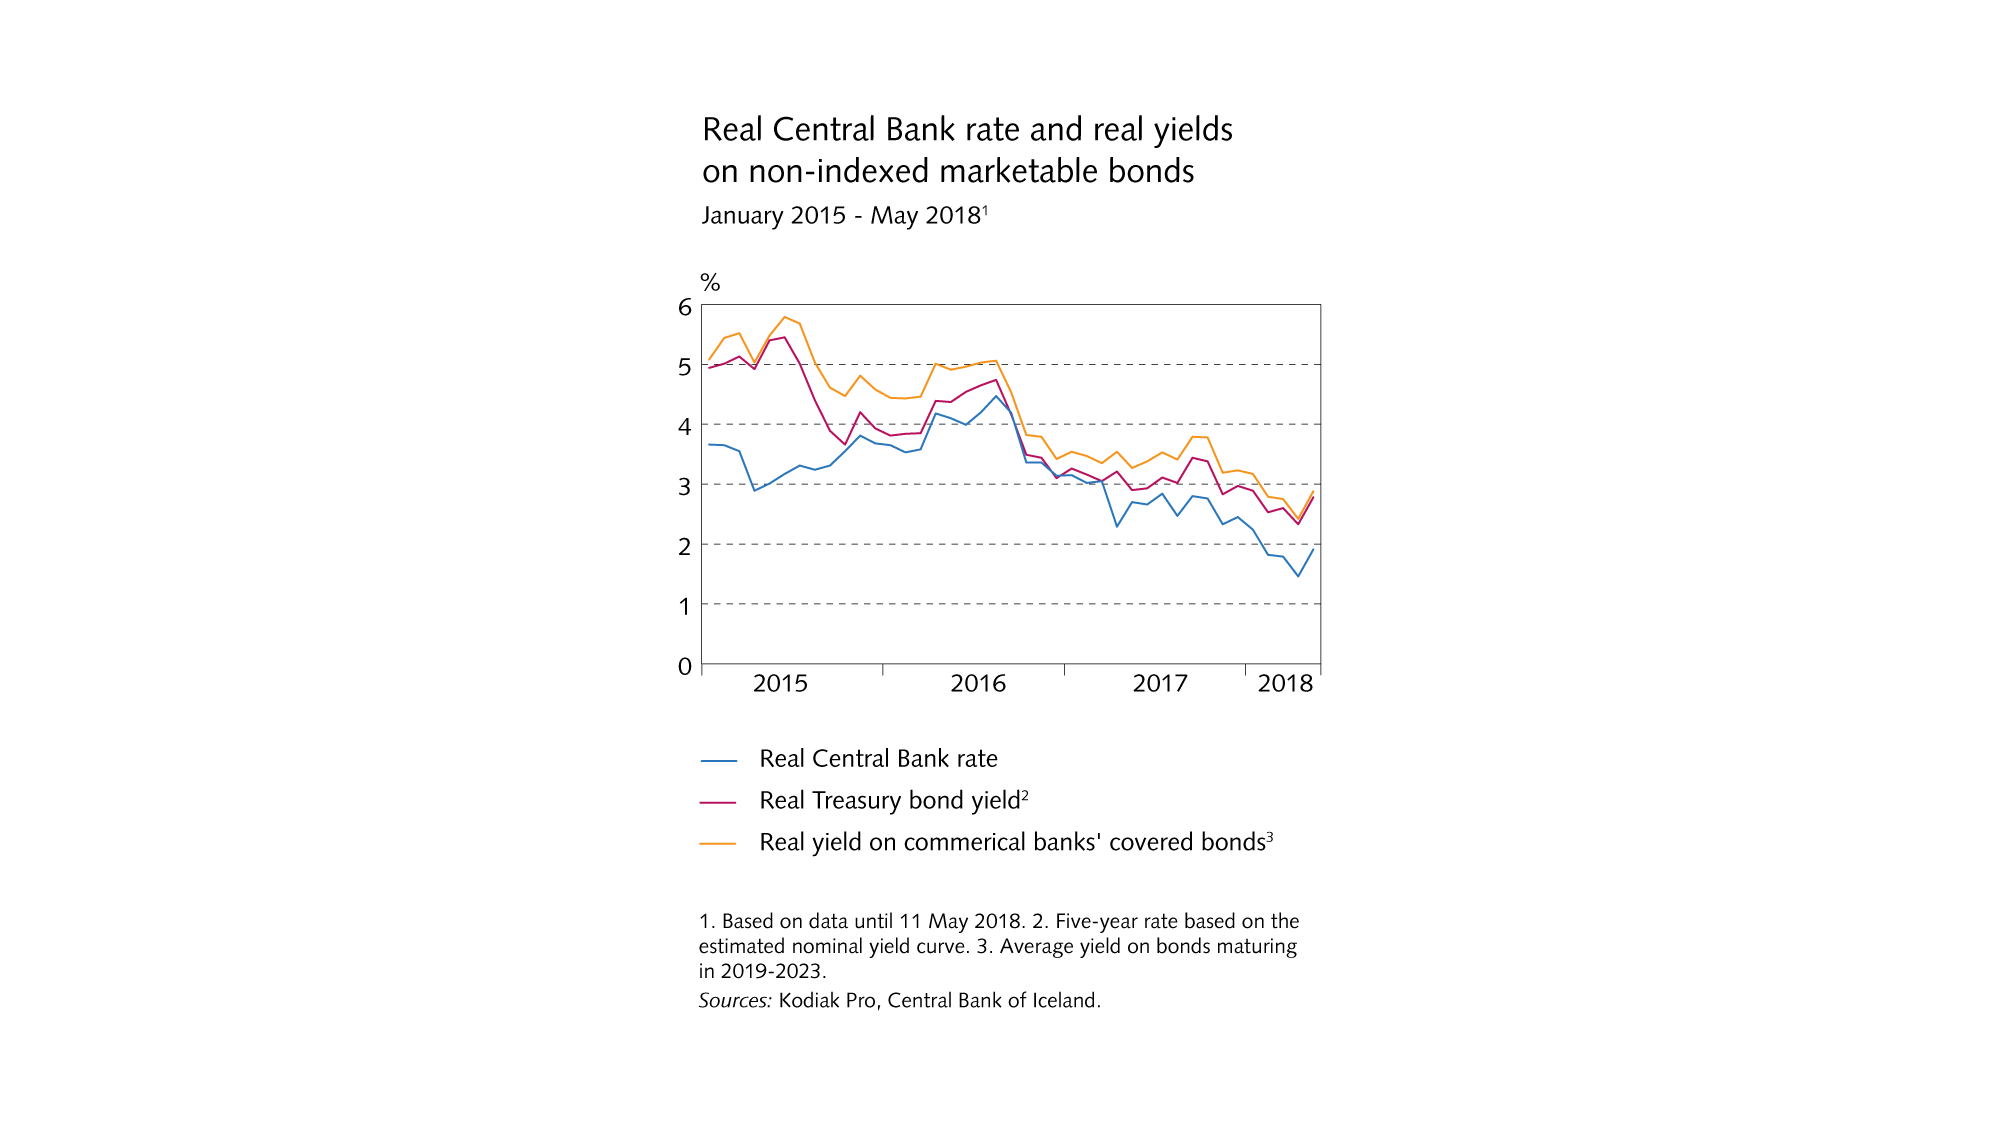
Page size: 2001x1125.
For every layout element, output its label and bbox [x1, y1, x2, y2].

picture [678, 112, 1322, 1013]
